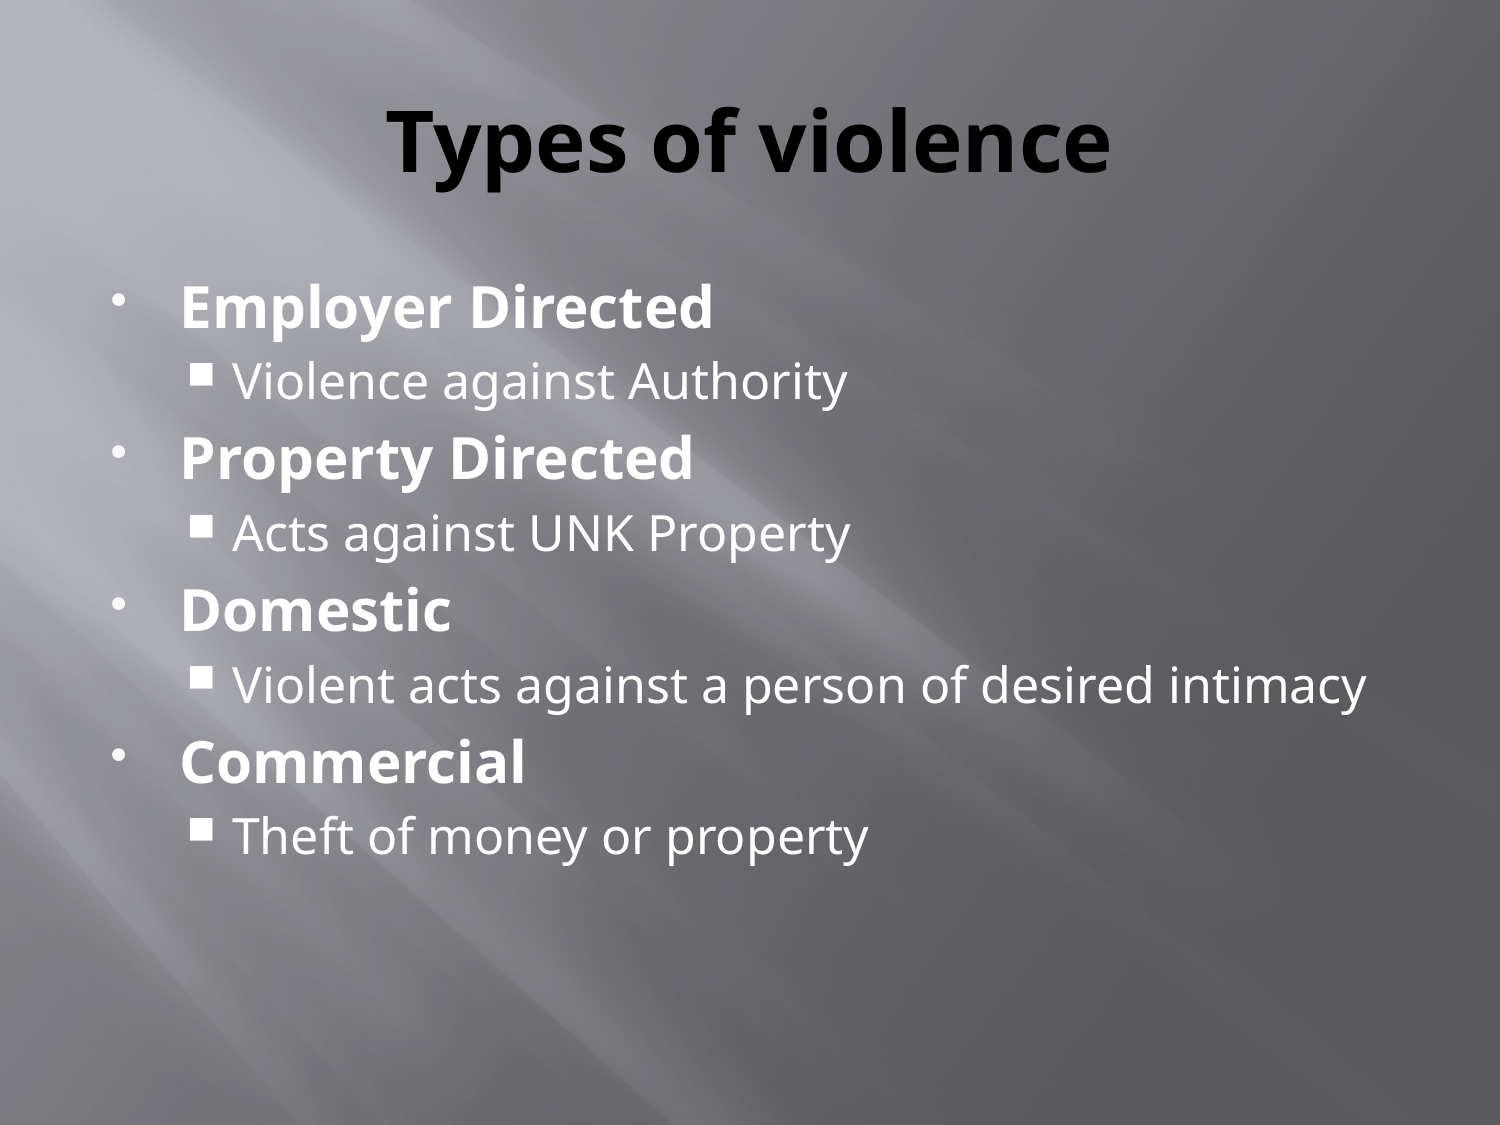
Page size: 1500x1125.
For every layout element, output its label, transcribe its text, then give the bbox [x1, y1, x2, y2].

title Types of violence [75, 45, 1425, 233]
list Employer Directed Violence against Authority Property Directed Acts against UNK Property Domestic Violent acts against a person of desired intimacy Commercial Theft of money or property [75, 262, 1425, 1035]
